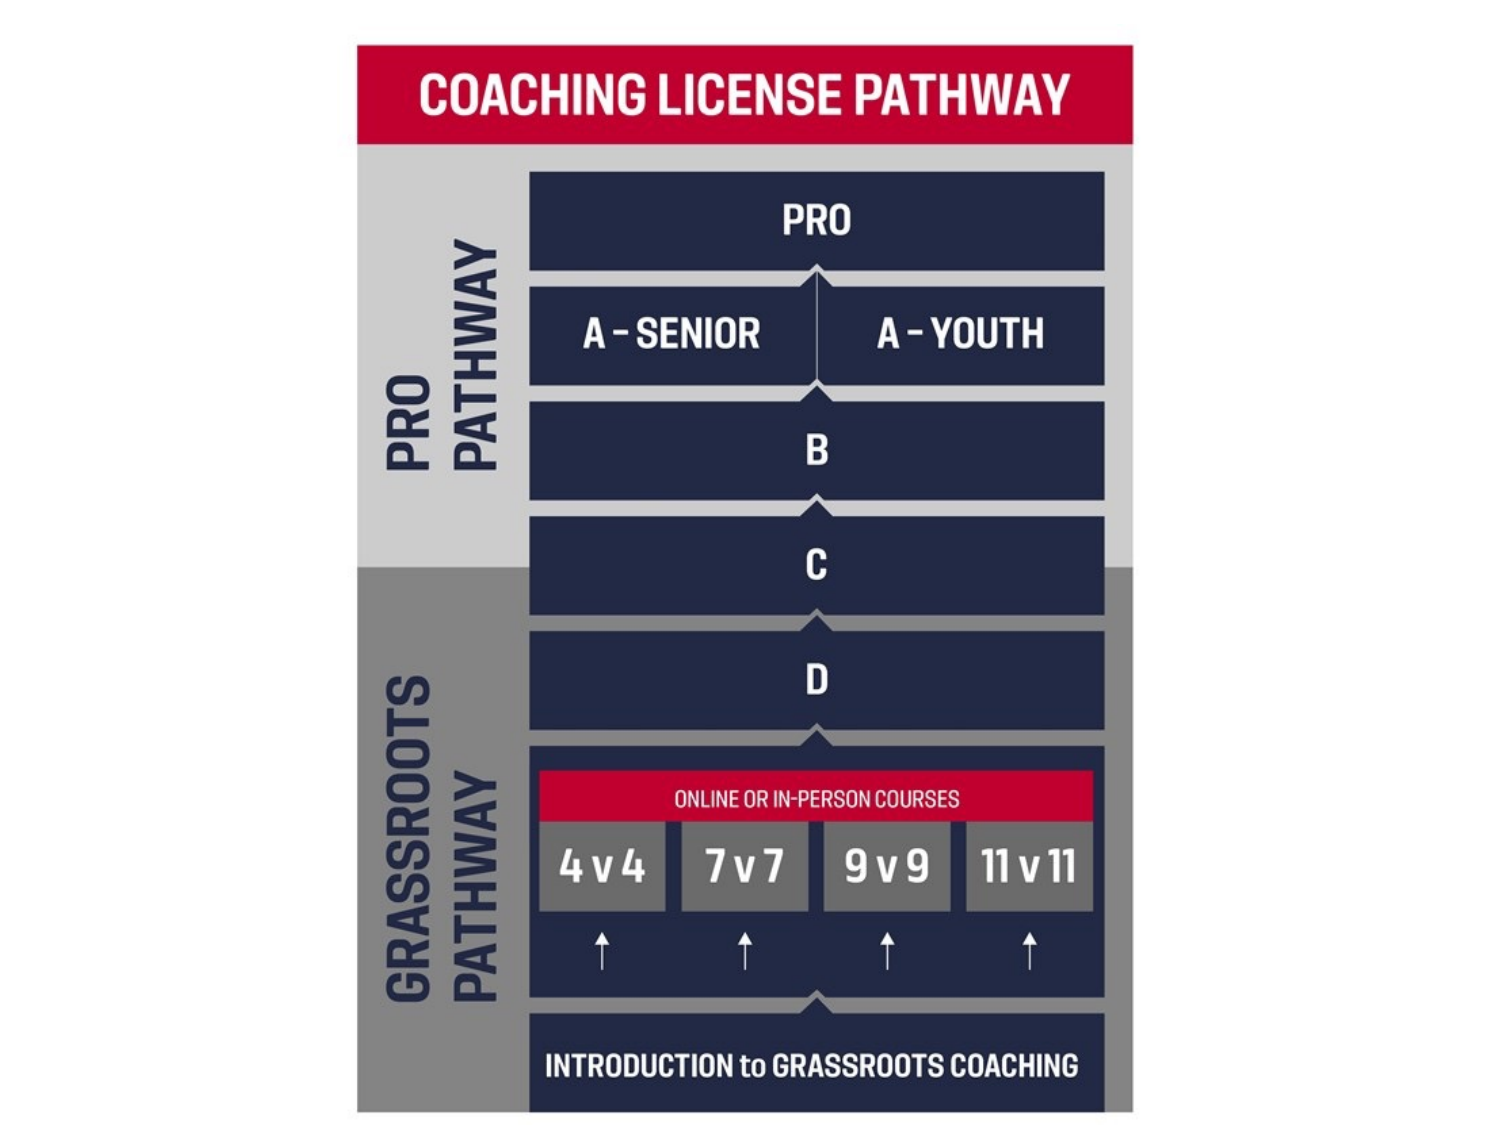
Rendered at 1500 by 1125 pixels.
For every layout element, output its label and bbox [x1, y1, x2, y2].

picture [337, 24, 1151, 1125]
